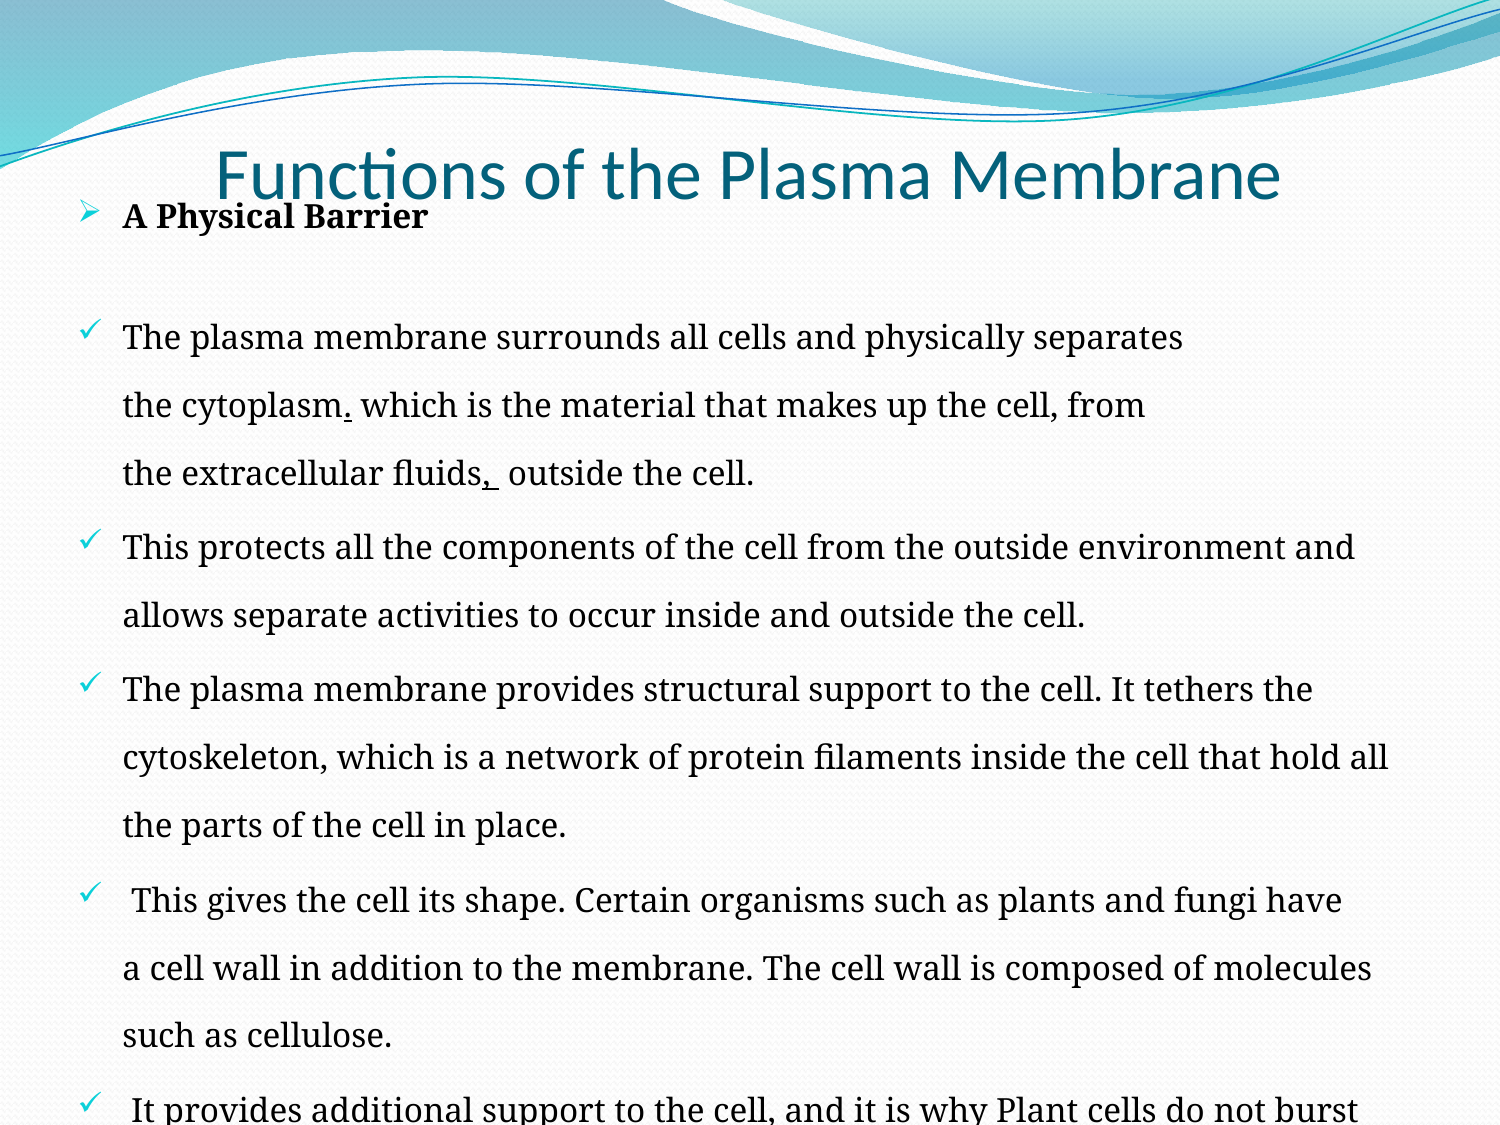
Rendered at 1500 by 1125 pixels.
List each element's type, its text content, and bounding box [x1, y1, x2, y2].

title Functions of the Plasma Membrane [75, 115, 1425, 303]
list A Physical Barrier The plasma membrane surrounds all cells and physically separates the cytoplasm. which is the material that makes up the cell, from the extracellular fluids, outside the cell. This protects all the components of the cell from the outside environment and allows separate activities to occur inside and outside the cell. The plasma membrane provides structural support to the cell. It tethers the cytoskeleton, which is a network of protein filaments inside the cell that hold all the parts of the cell in place. This gives the cell its shape. Certain organisms such as plants and fungi have a cell wall in addition to the membrane. The cell wall is composed of molecules such as cellulose. It provides additional support to the cell, and it is why Plant cells do not burst like animal cells do if too much water diffuses into them. [62, 187, 1413, 930]
